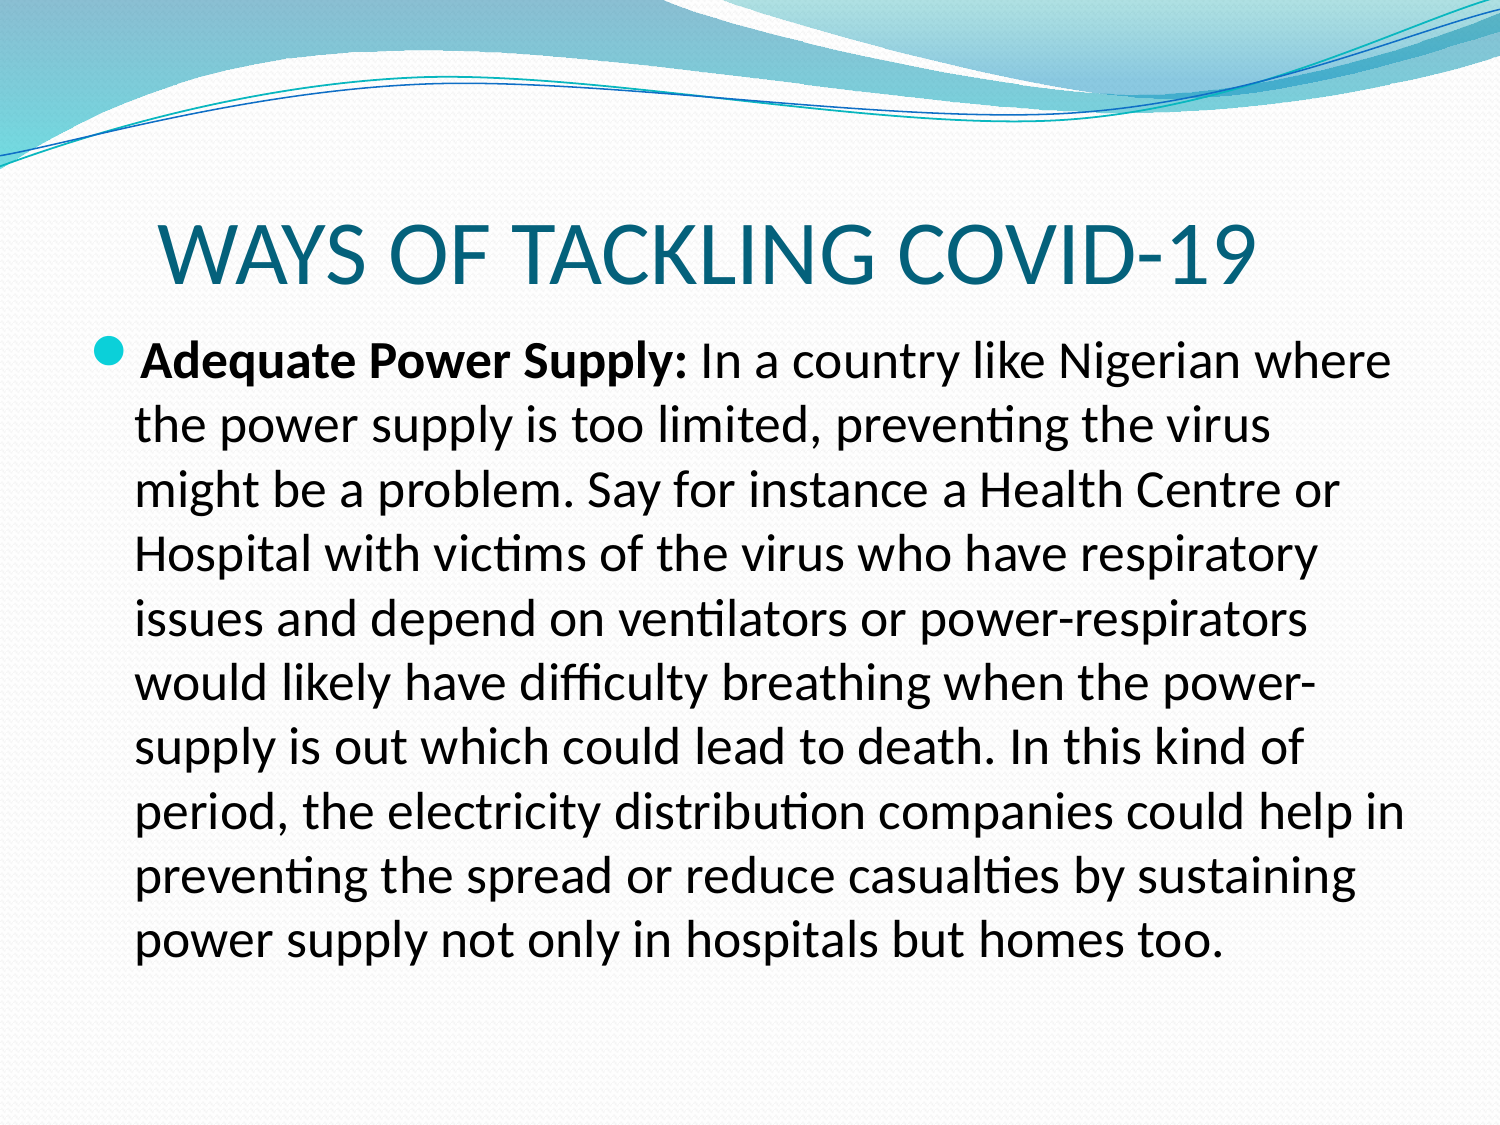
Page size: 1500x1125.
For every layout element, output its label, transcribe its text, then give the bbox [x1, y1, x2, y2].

title WAYS OF TACKLING COVID-19 [75, 115, 1425, 303]
list Adequate Power Supply: In a country like Nigerian where the power supply is too limited, preventing the virus might be a problem. Say for instance a Health Centre or Hospital with victims of the virus who have respiratory issues and depend on ventilators or power-respirators would likely have difficulty breathing when the power-supply is out which could lead to death. In this kind of period, the electricity distribution companies could help in preventing the spread or reduce casualties by sustaining power supply not only in hospitals but homes too. [75, 317, 1425, 1038]
